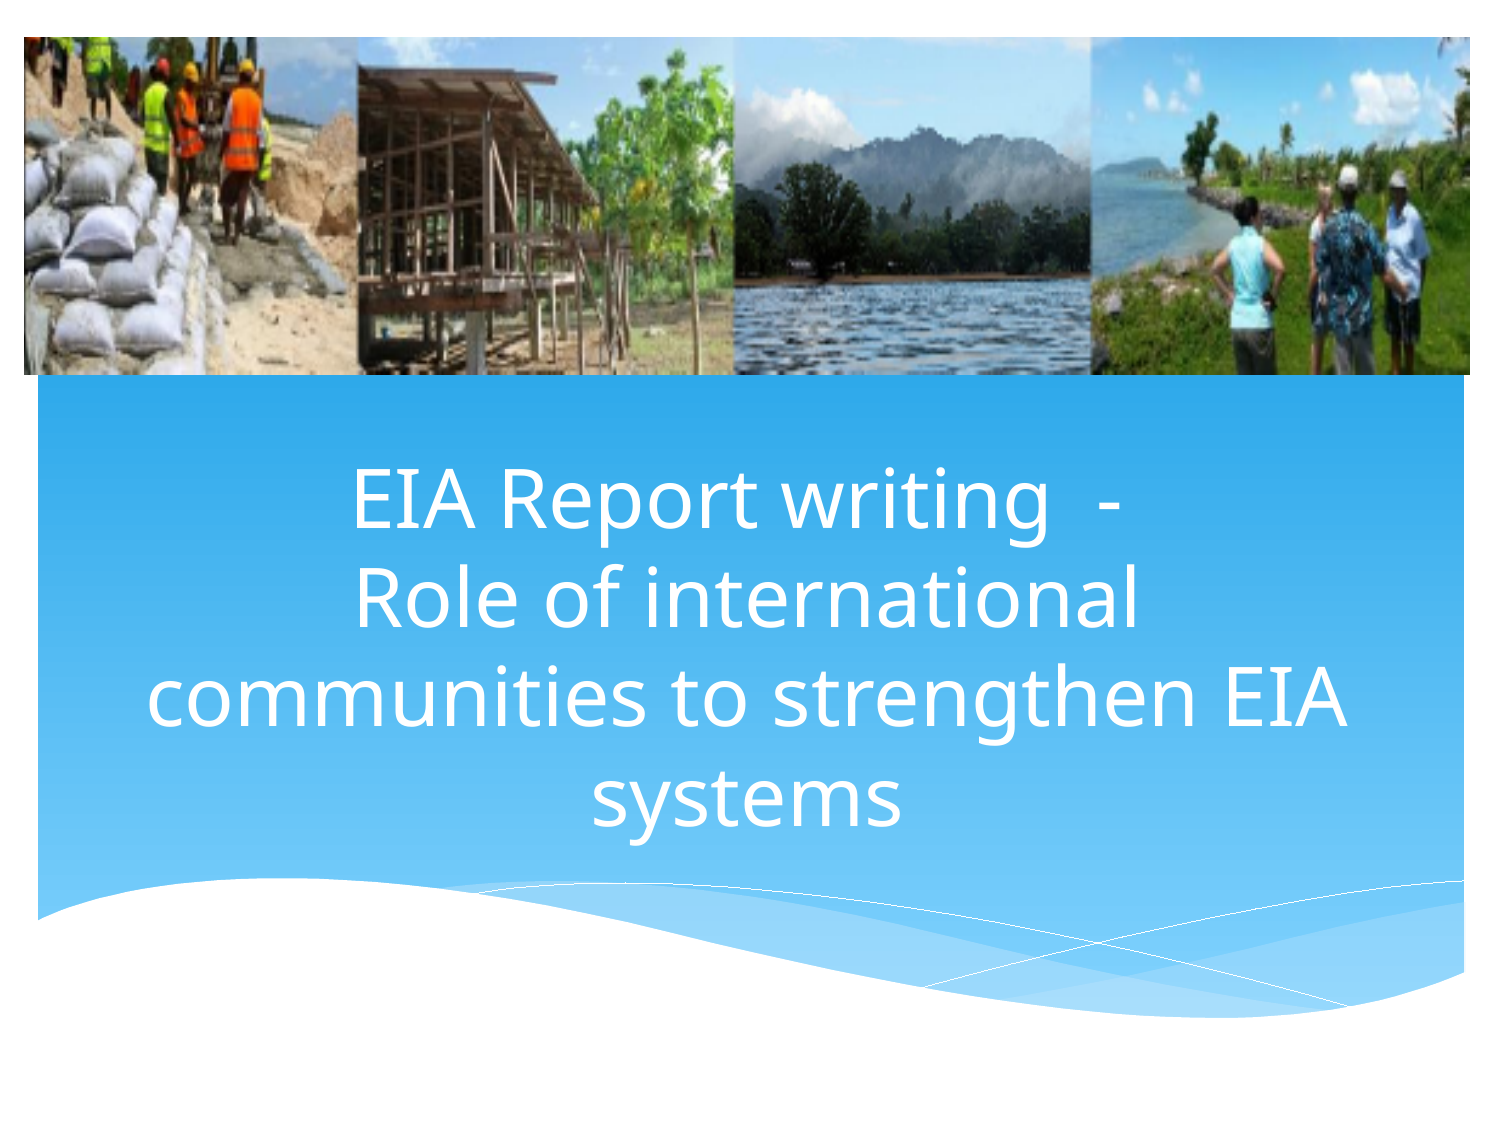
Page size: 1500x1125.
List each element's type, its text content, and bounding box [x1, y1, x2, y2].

picture [24, 37, 1470, 376]
title EIA Report writing - Role of international communities to strengthen EIA systems [109, 437, 1385, 850]
